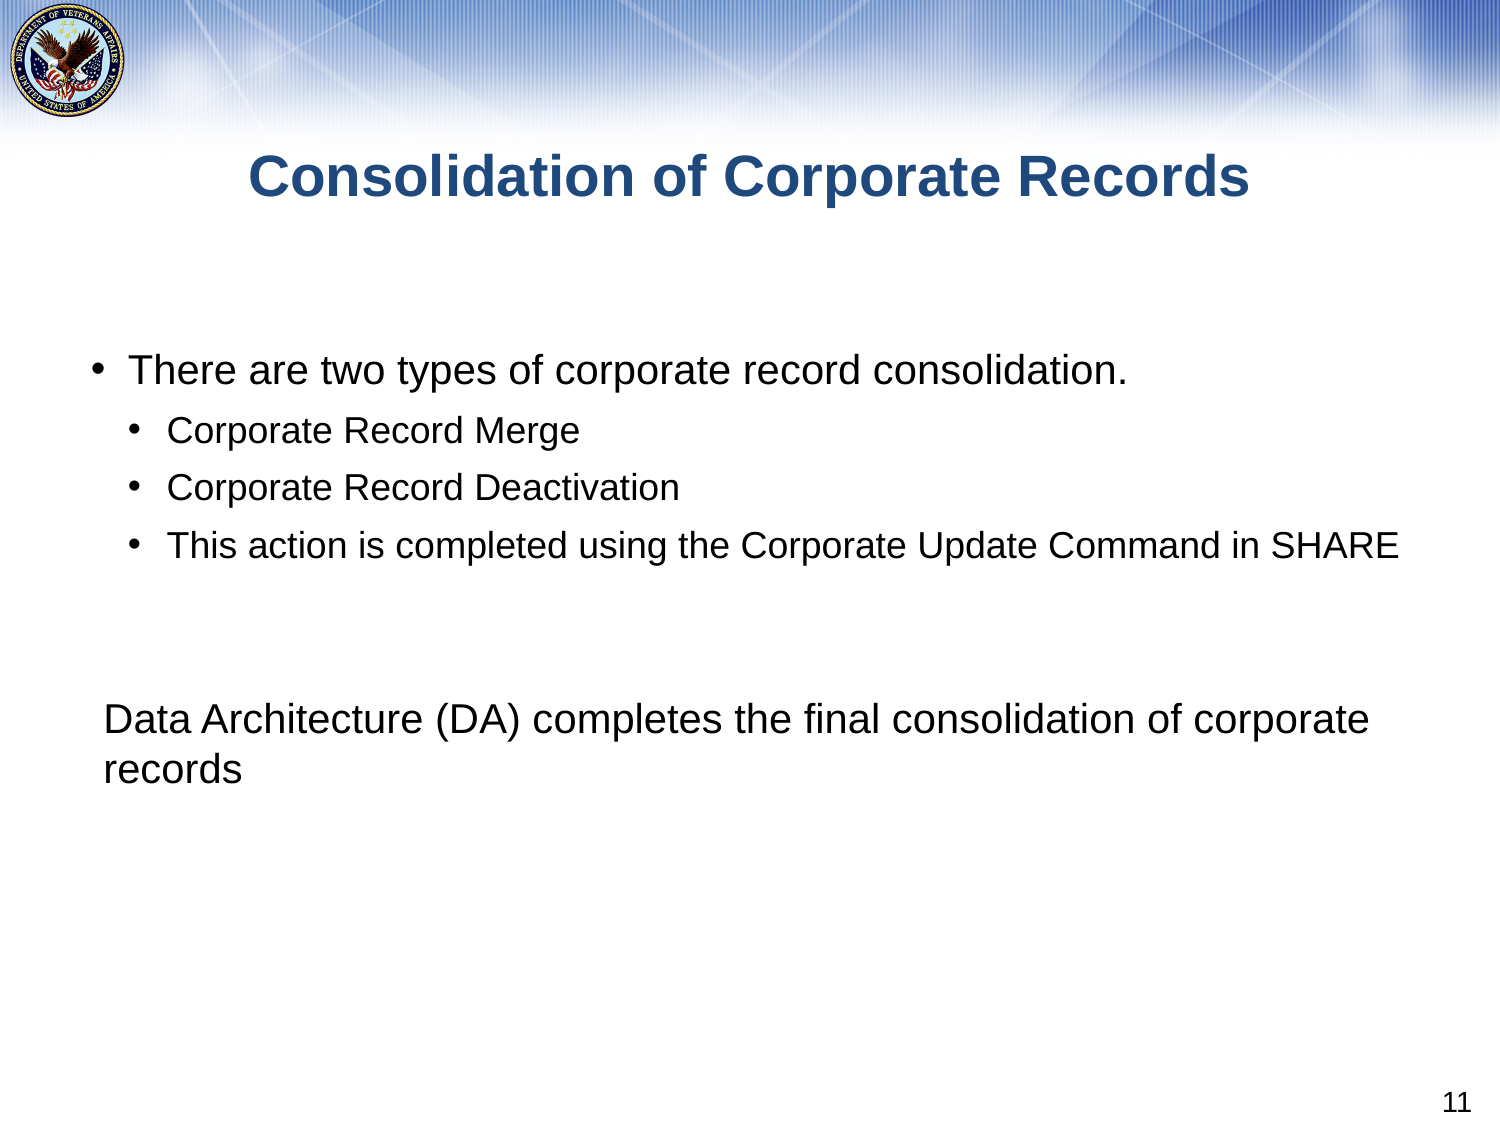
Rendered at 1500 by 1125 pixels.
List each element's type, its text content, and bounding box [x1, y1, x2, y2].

list [75, 337, 1425, 980]
picture [0, 0, 1500, 130]
picture [0, 309, 1500, 1062]
text_box There are two types of corporate record consolidation. Corporate Record Merge Corporate Record Deactivation This action is completed using the Corporate Update Command in SHARE [76, 335, 1427, 574]
title Consolidation of Corporate Records [0, 130, 1500, 309]
text_box Data Architecture (DA) completes the final consolidation of corporate records [88, 684, 1427, 799]
slide_number 11 [1136, 1083, 1487, 1125]
